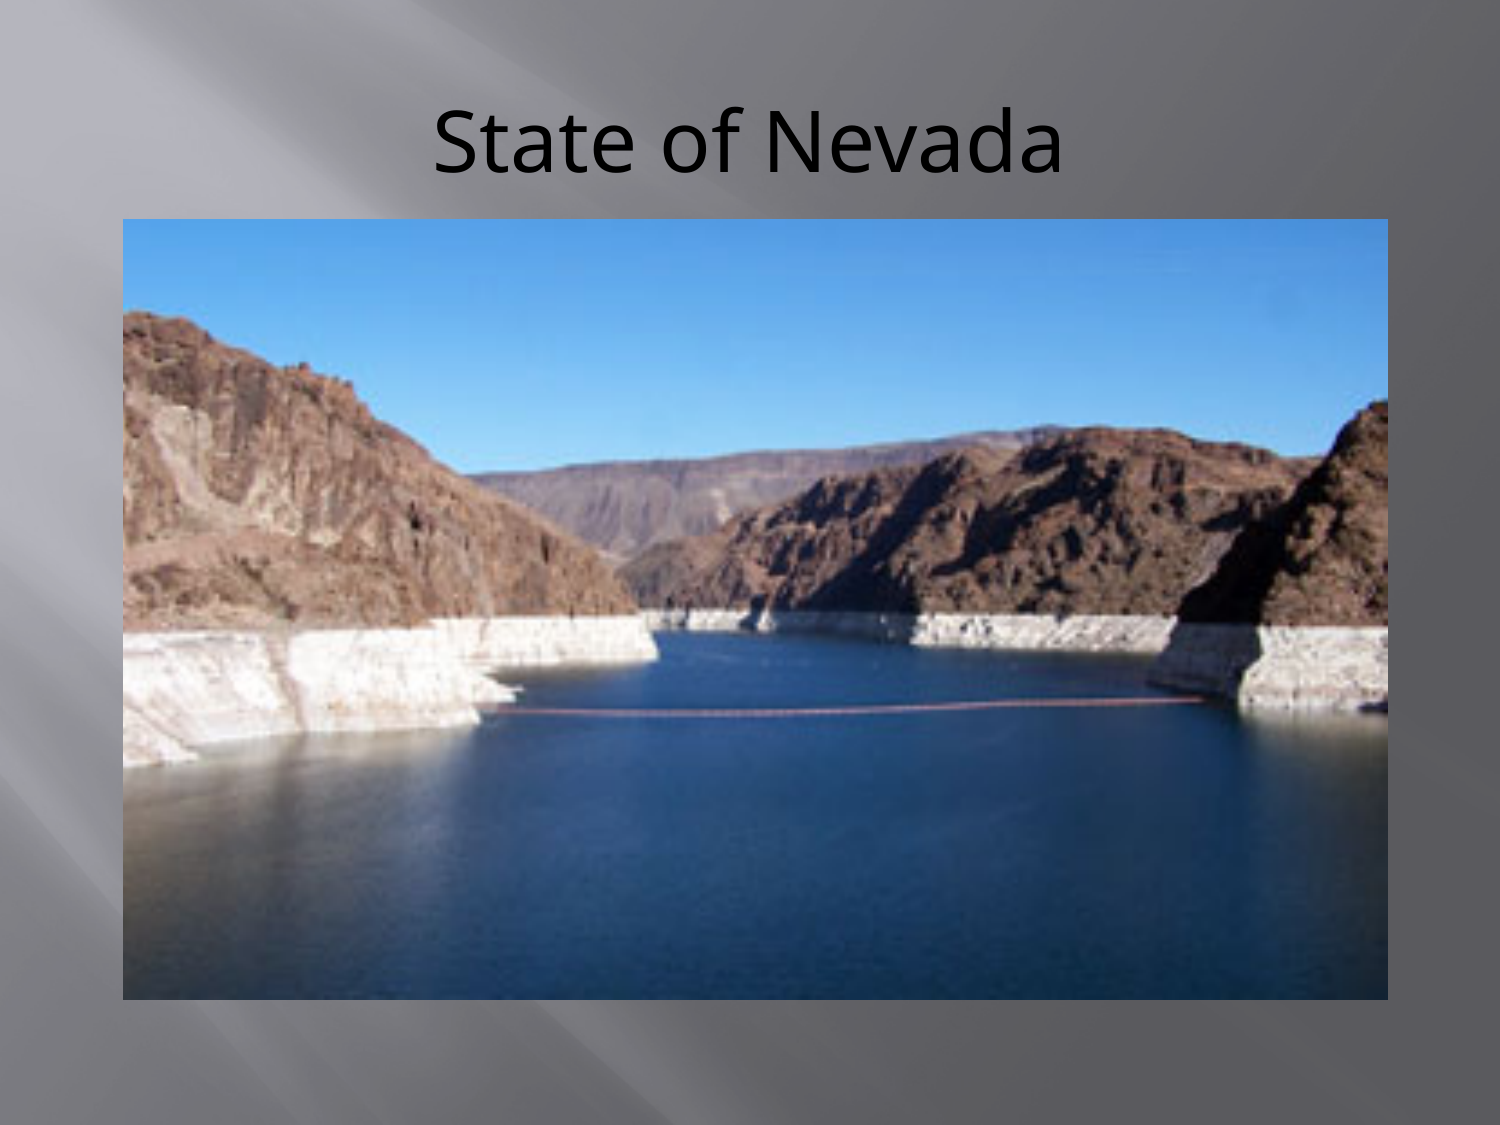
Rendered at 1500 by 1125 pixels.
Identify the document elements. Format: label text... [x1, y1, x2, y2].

title State of Nevada [75, 45, 1425, 233]
picture [123, 219, 1388, 1000]
